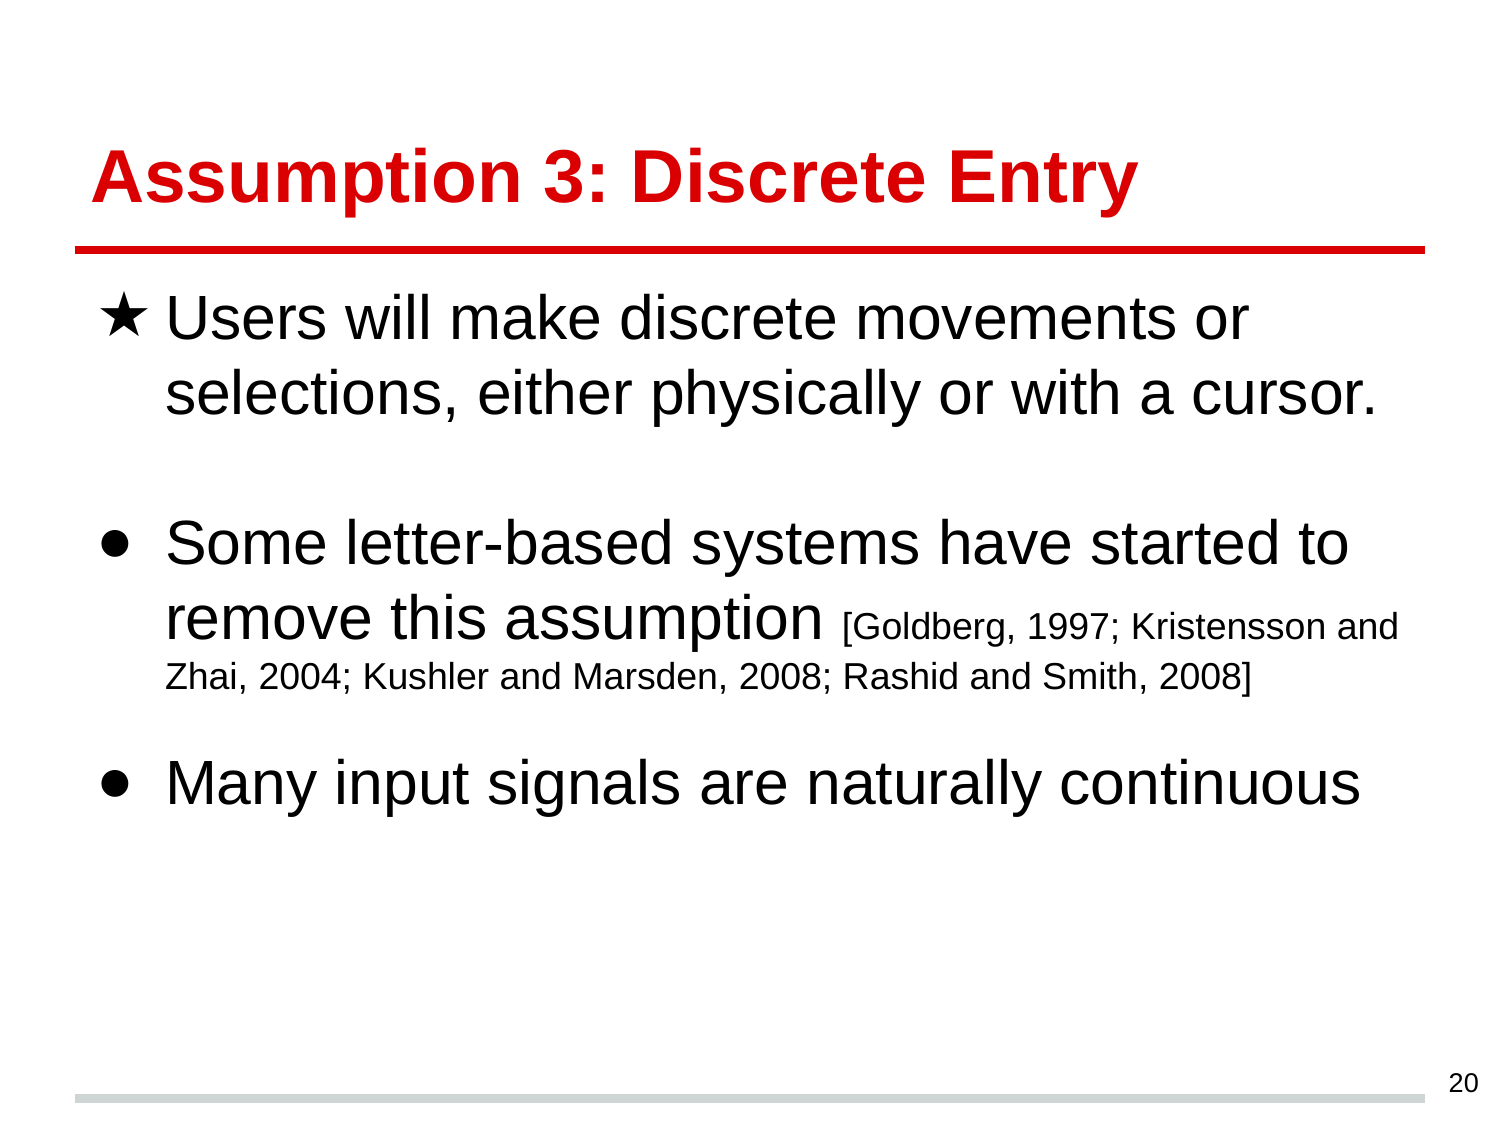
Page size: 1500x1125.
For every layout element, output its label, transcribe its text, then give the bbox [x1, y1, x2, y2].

title Assumption 3: Discrete Entry [75, 45, 1425, 233]
list Users will make discrete movements or selections, either physically or with a cursor. Some letter-based systems have started to remove this assumption [Goldberg, 1997; Kristensson and Zhai, 2004; Kushler and Marsden, 2008; Rashid and Smith, 2008] Many input signals are naturally continuous [75, 262, 1425, 1078]
slide_number ‹#› [1403, 1038, 1494, 1125]
